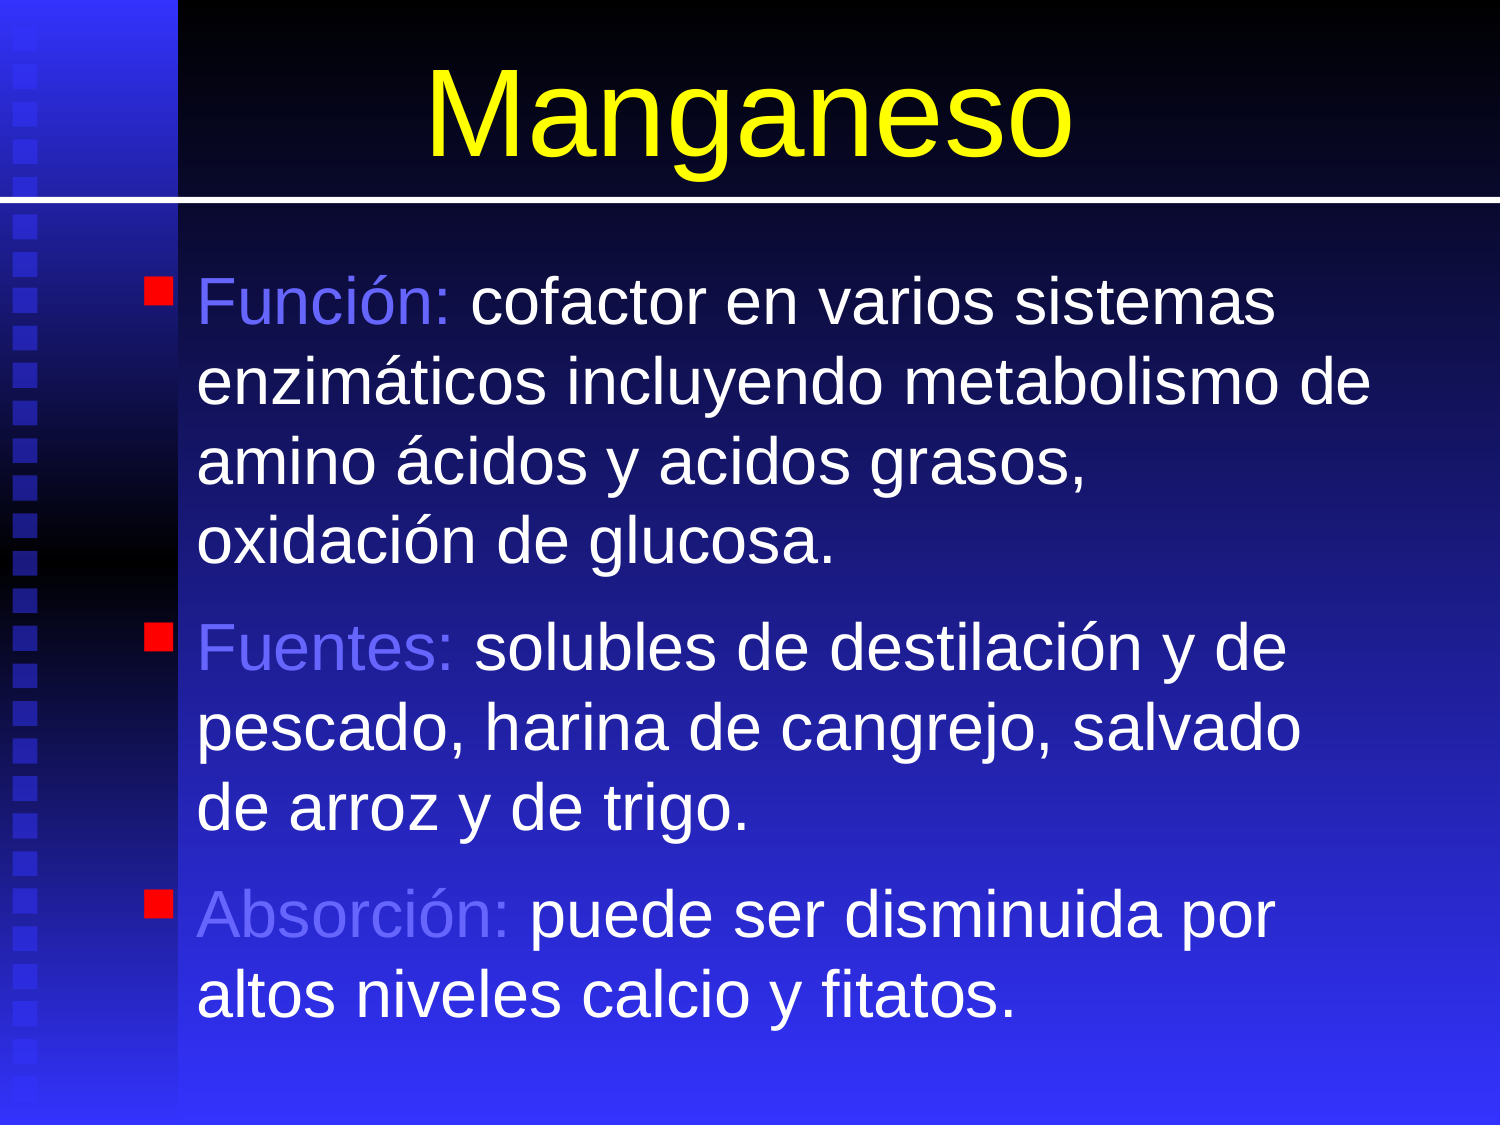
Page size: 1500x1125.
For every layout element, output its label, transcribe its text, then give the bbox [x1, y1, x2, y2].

title Manganeso [0, 12, 1500, 201]
list Función: cofactor en varios sistemas enzimáticos incluyendo metabolismo de amino ácidos y acidos grasos, oxidación de glucosa. Fuentes: solubles de destilación y de pescado, harina de cangrejo, salvado de arroz y de trigo. Absorción: puede ser disminuida por altos niveles calcio y fitatos. [124, 249, 1401, 1026]
